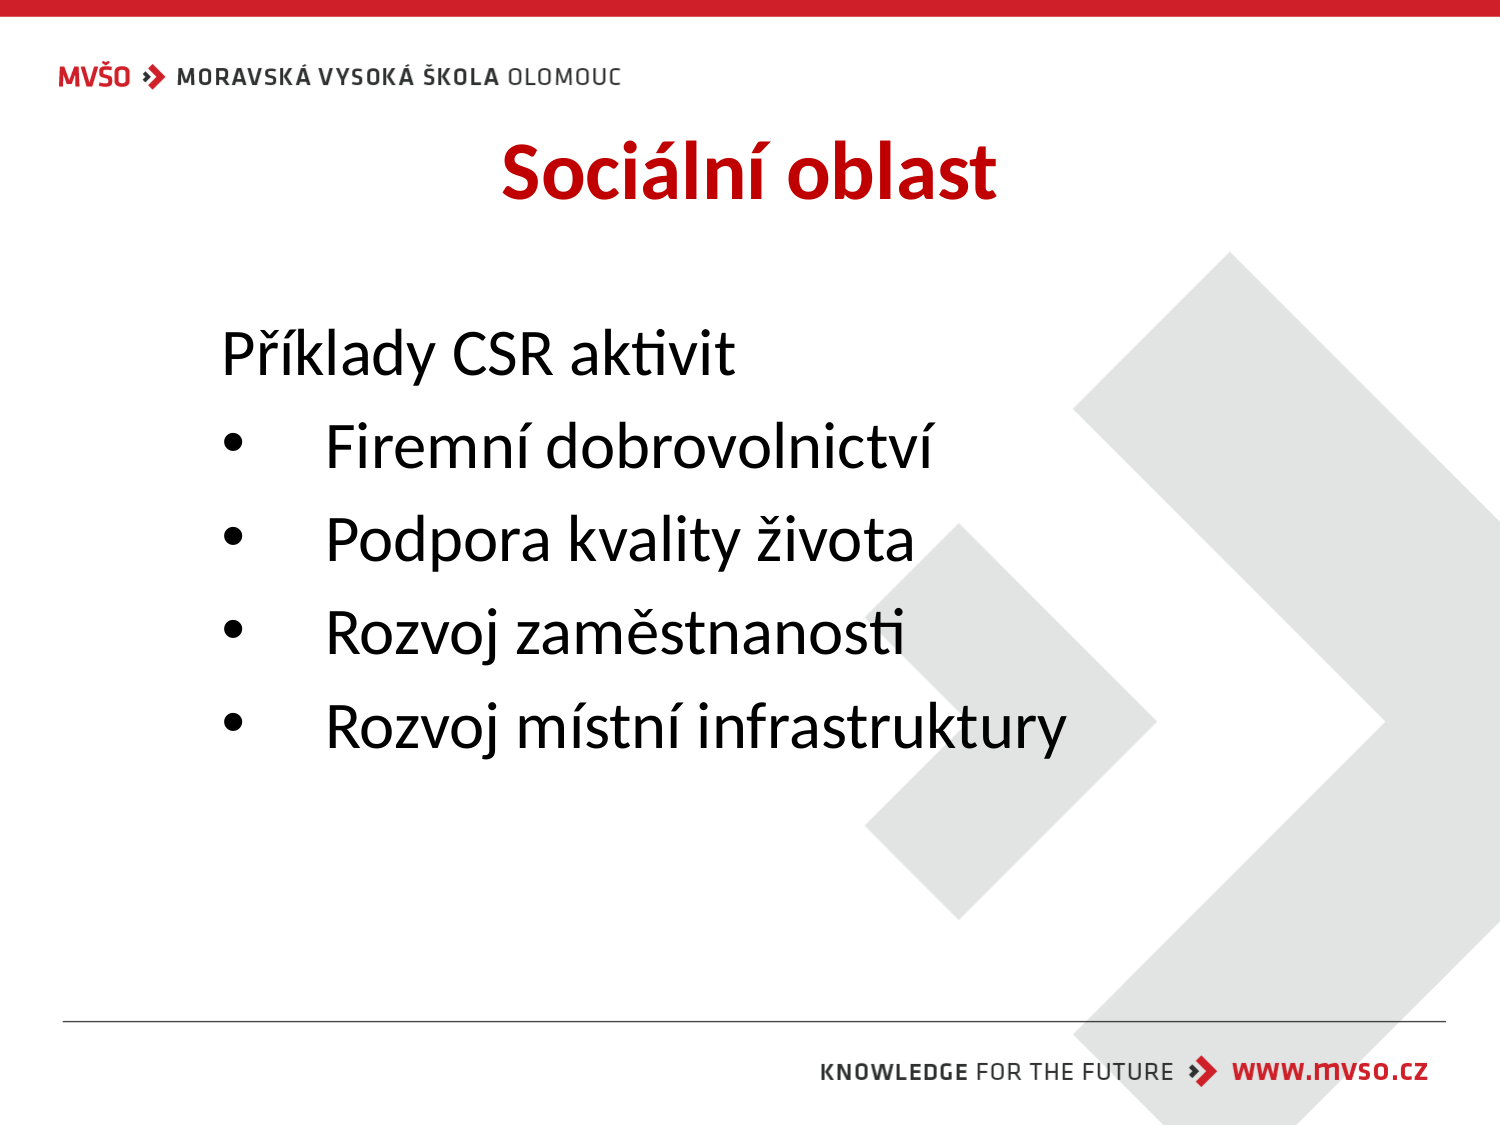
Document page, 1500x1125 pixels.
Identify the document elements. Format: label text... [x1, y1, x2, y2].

list Příklady CSR aktivit Firemní dobrovolnictví Podpora kvality života Rozvoj zaměstnanosti Rozvoj místní infrastruktury [75, 262, 1425, 1005]
title Sociální oblast [75, 72, 1425, 261]
picture [0, 0, 1500, 1125]
